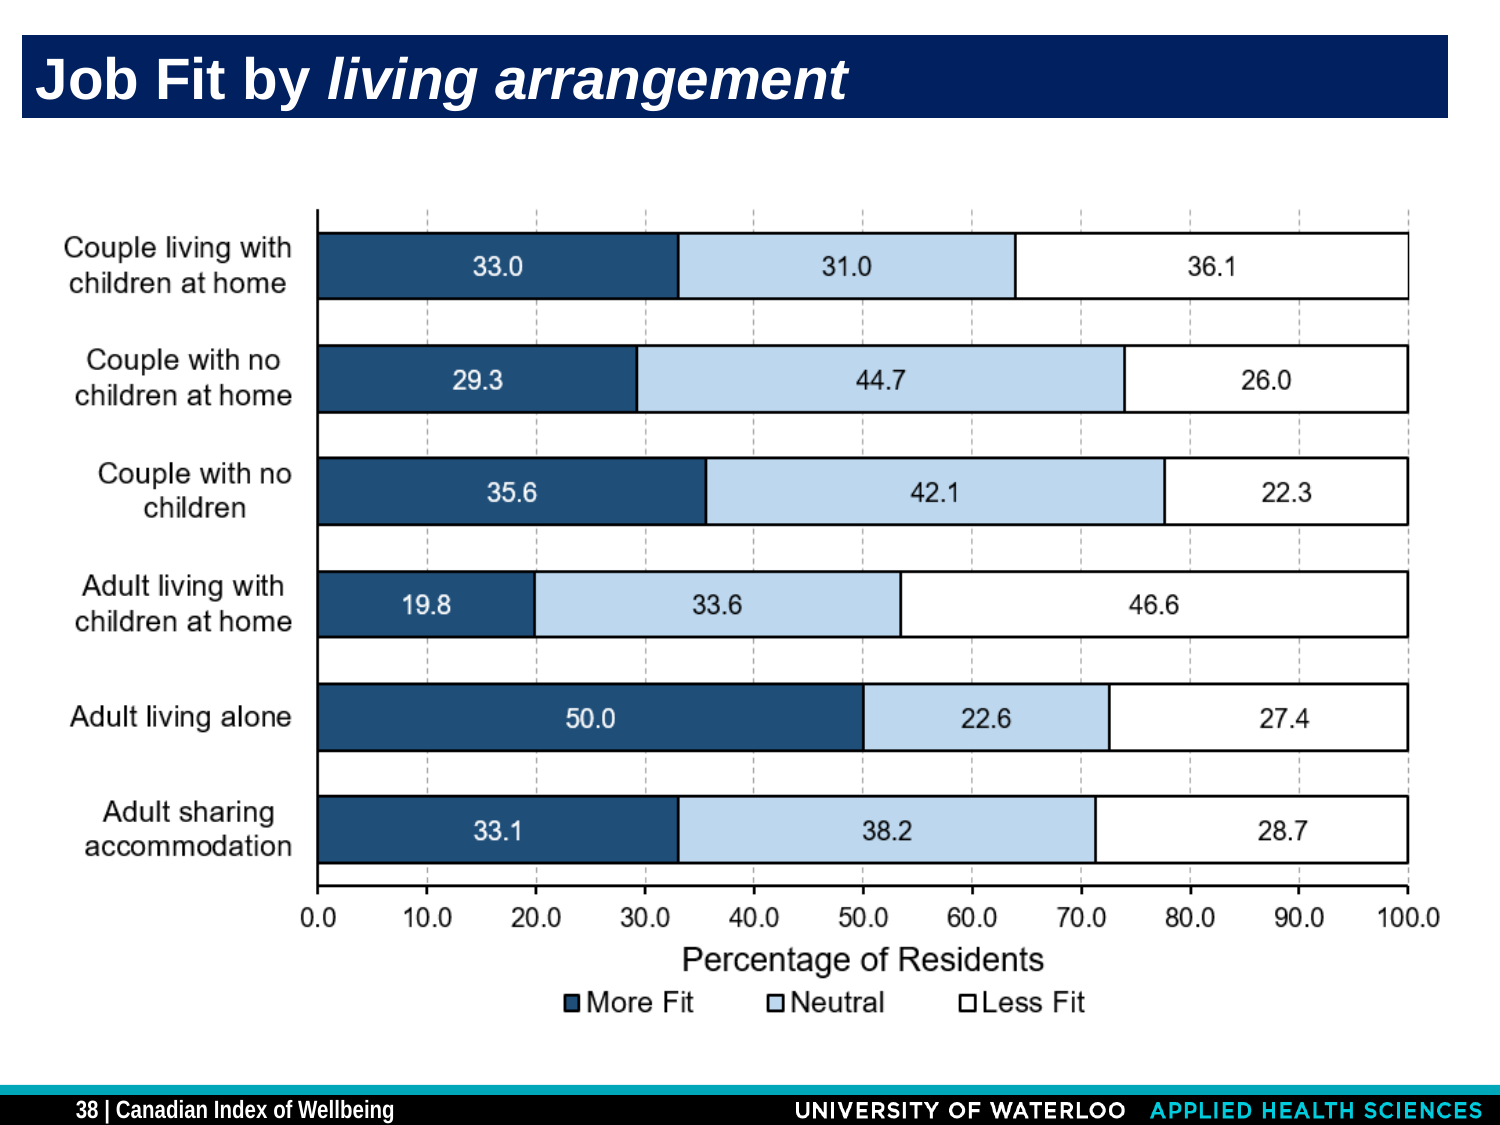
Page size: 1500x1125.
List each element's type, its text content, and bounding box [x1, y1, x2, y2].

text_box Job Fit by living arrangement [22, 35, 1448, 118]
picture [29, 188, 1455, 1031]
picture [0, 1095, 1500, 1125]
